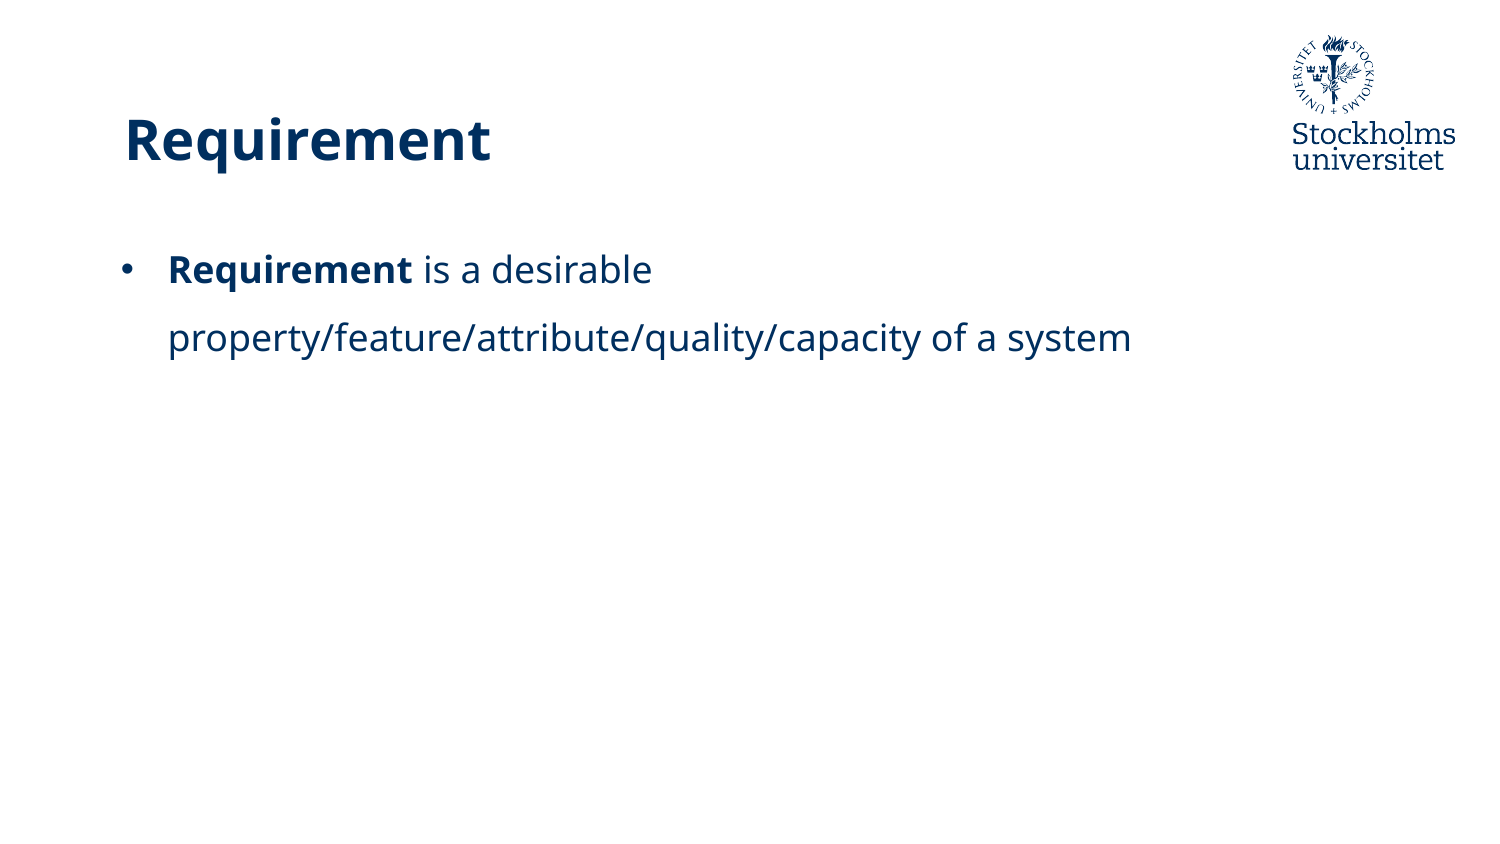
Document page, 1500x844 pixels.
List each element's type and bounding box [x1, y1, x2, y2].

text_box [106, 216, 1329, 545]
title [109, 96, 1234, 195]
picture [1293, 35, 1455, 170]
